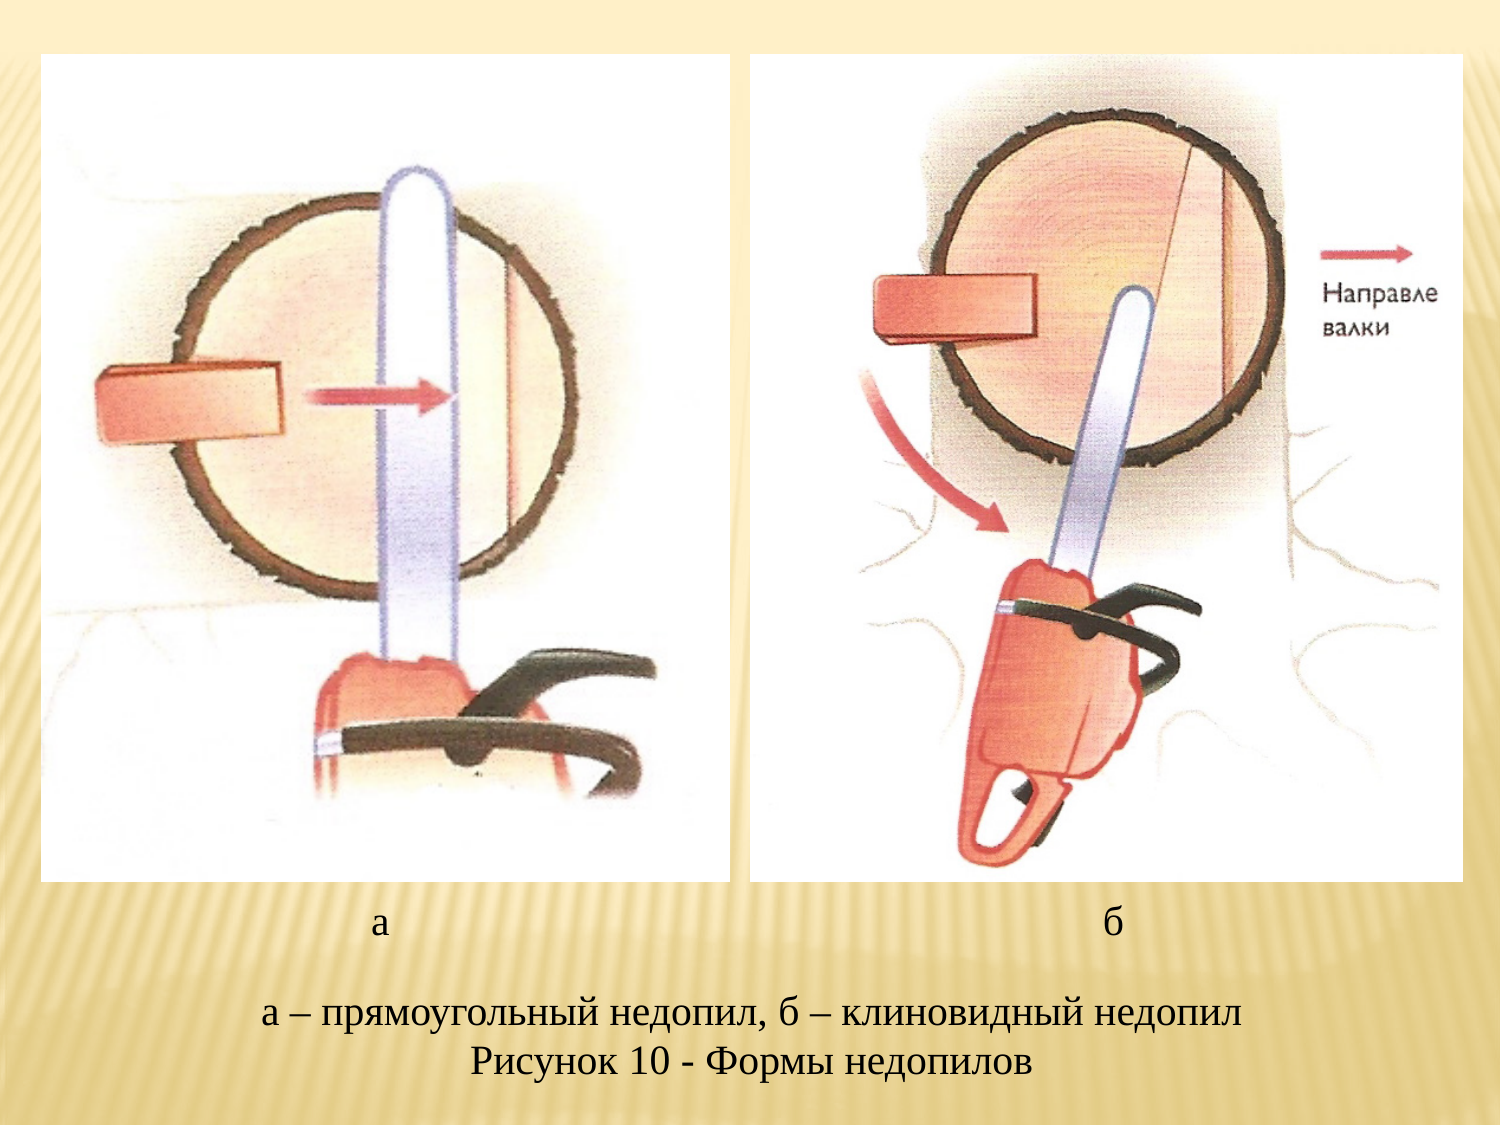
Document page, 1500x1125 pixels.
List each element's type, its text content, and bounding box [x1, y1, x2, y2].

picture [40, 54, 730, 882]
picture [749, 54, 1463, 882]
text_box а – прямоугольный недопил, б – клиновидный недопил Рисунок 10 - Формы недопилов [41, 975, 1463, 1091]
text_box а б [41, 890, 1463, 952]
